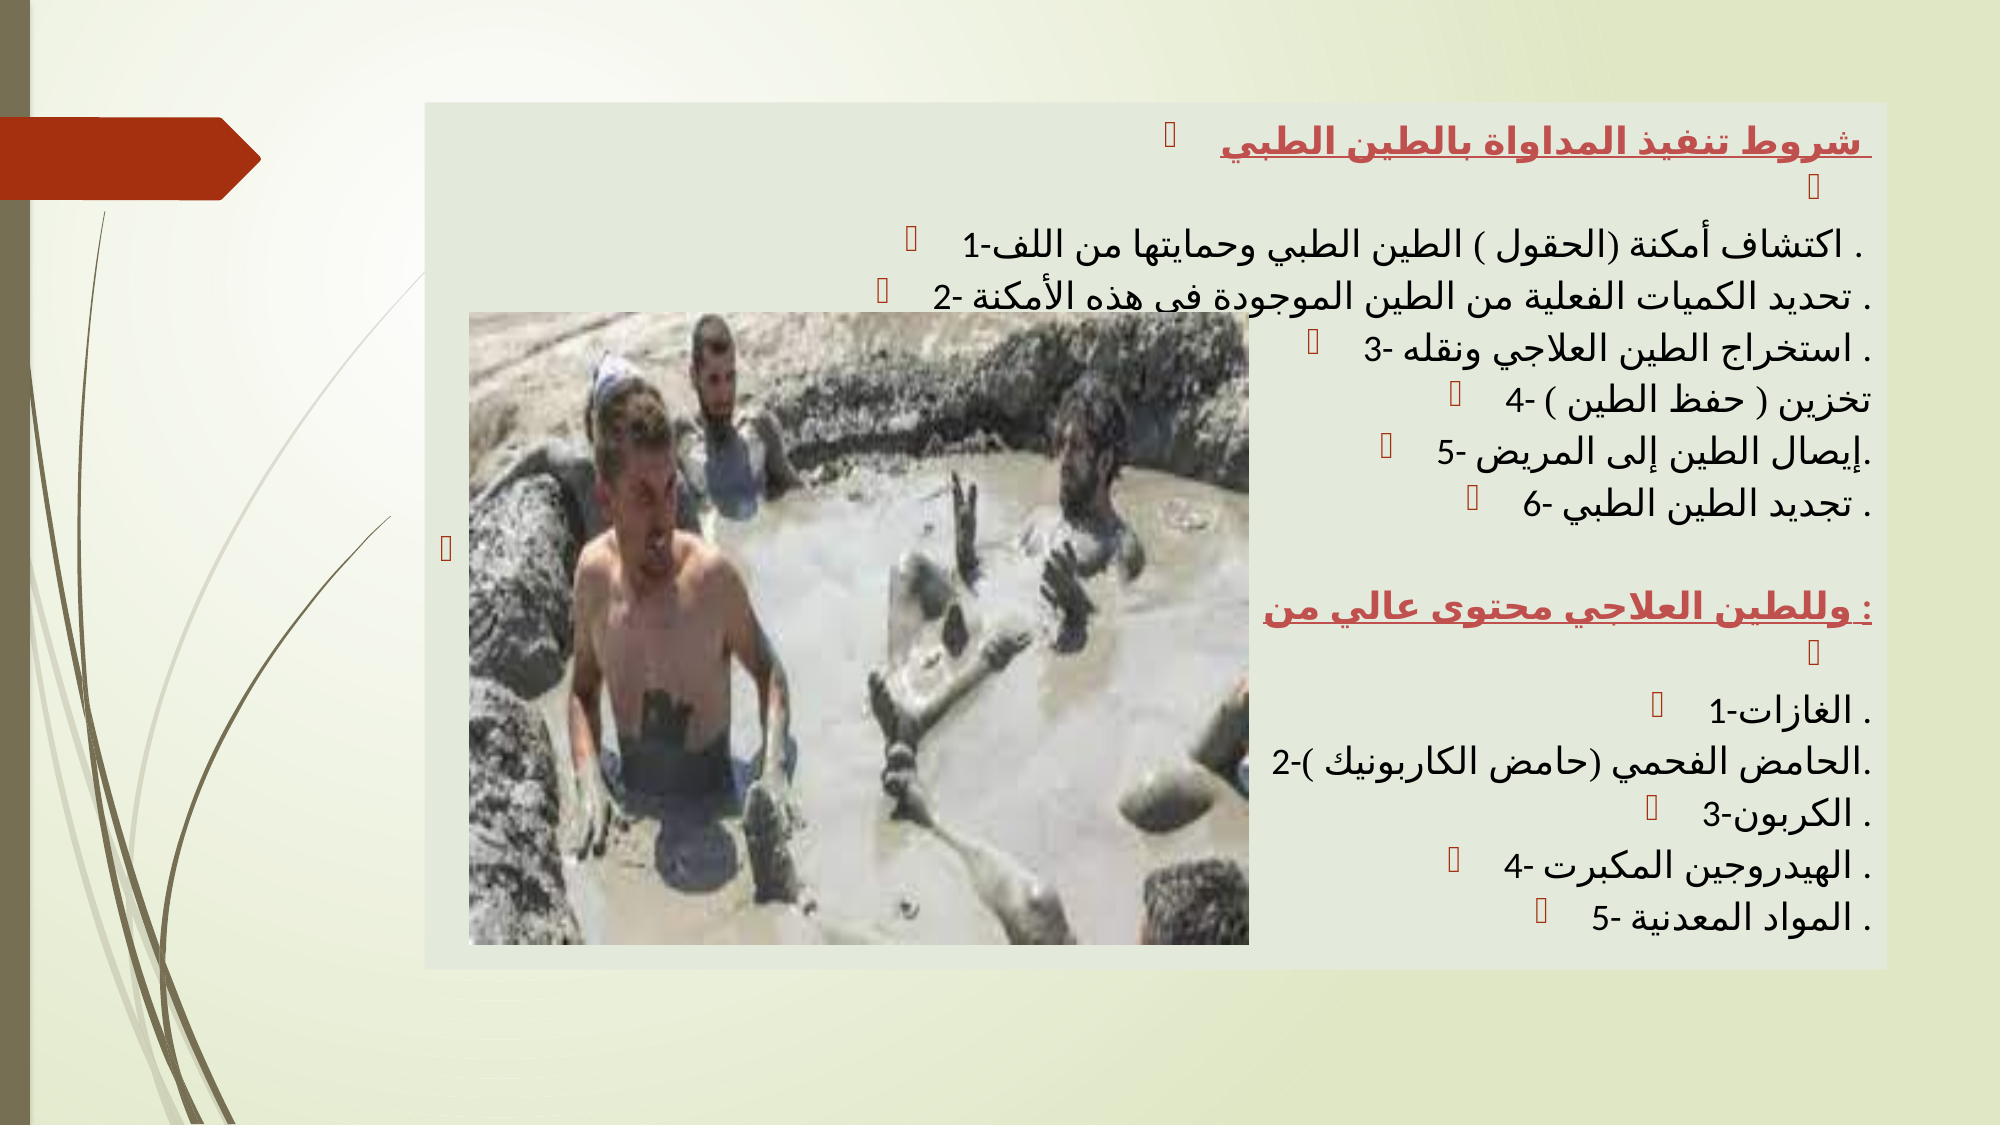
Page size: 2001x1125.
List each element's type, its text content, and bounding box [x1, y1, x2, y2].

list شروط تنفيذ المداواة بالطين الطبي 1-اكتشاف أمكنة (الحقول ) الطين الطبي وحمايتها من اللف . 2- تحديد الكميات الفعلية من الطين الموجودة في هذه الأمكنة . 3- استخراج الطين العلاجي ونقله . 4- تخزين ( حفظ الطين ) 5- إيصال الطين إلى المريض. 6- تجديد الطين الطبي . وللطين العلاجي محتوى عالي من : 1-الغازات . 2-الحامض الفحمي (حامض الكاربونيك ). 3-الكربون . 4- الهيدروجين المكبرت . 5- المواد المعدنية . [424, 102, 1888, 970]
picture [469, 312, 1249, 945]
